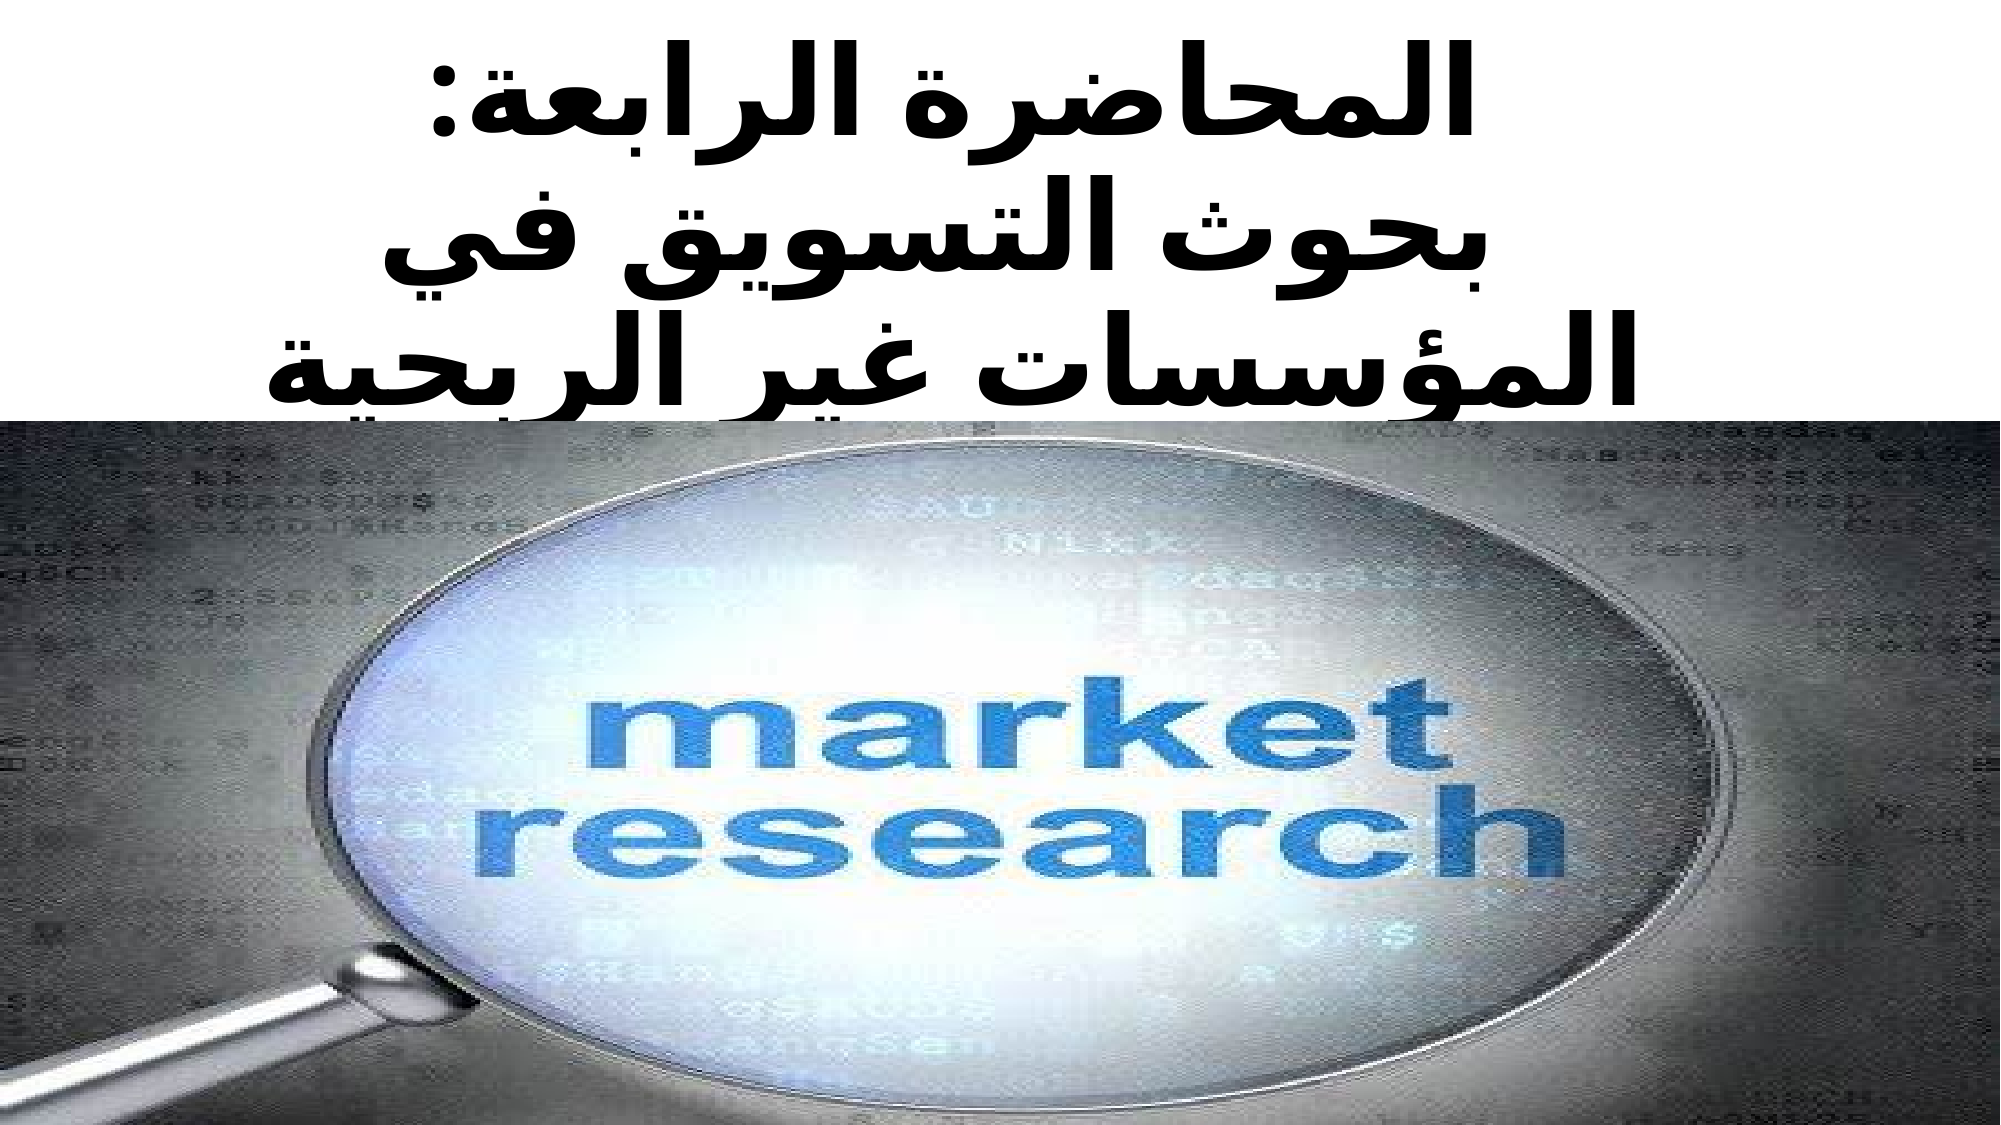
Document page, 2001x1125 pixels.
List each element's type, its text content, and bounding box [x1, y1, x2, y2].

title المحاضرة الرابعة: بحوث التسويق في المؤسسات غير الربحية [203, 0, 1704, 421]
picture [0, 421, 2000, 1125]
